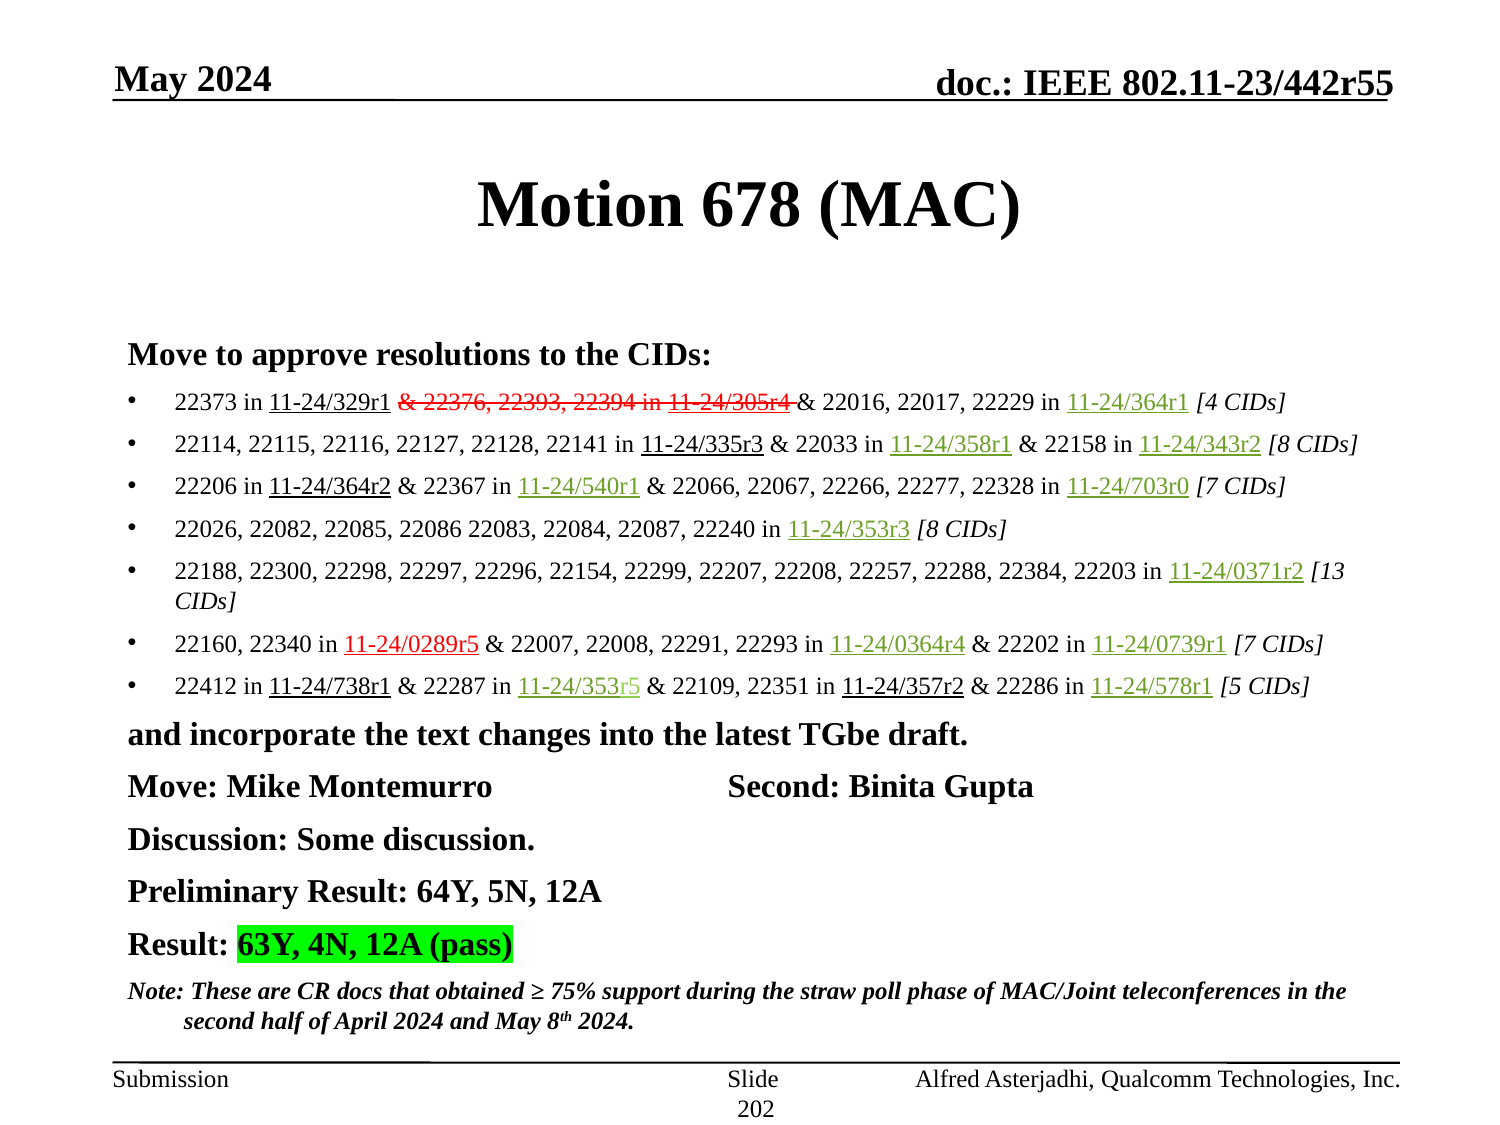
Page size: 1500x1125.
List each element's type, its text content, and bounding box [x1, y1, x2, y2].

footer Alfred Asterjadhi, Qualcomm Technologies, Inc. [878, 1061, 1402, 1093]
list Move to approve resolutions to the CIDs: 22373 in 11-24/329r1 & 22376, 22393, 22394 in 11-24/305r4 & 22016, 22017, 22229 in 11-24/364r1 [4 CIDs] 22114, 22115, 22116, 22127, 22128, 22141 in 11-24/335r3 & 22033 in 11-24/358r1 & 22158 in 11-24/343r2 [8 CIDs] 22206 in 11-24/364r2 & 22367 in 11-24/540r1 & 22066, 22067, 22266, 22277, 22328 in 11-24/703r0 [7 CIDs] 22026, 22082, 22085, 22086 22083, 22084, 22087, 22240 in 11-24/353r3 [8 CIDs] 22188, 22300, 22298, 22297, 22296, 22154, 22299, 22207, 22208, 22257, 22288, 22384, 22203 in 11-24/0371r2 [13 CIDs] 22160, 22340 in 11-24/0289r5 & 22007, 22008, 22291, 22293 in 11-24/0364r4 & 22202 in 11-24/0739r1 [7 CIDs] 22412 in 11-24/738r1 & 22287 in 11-24/353r5 & 22109, 22351 in 11-24/357r2 & 22286 in 11-24/578r1 [5 CIDs] and incorporate the text changes into the latest TGbe draft. Move: Mike Montemurro Second: Binita Gupta Discussion: Some discussion. Preliminary Result: 64Y, 5N, 12A Result: 63Y, 4N, 12A (pass) Note: These are CR docs that obtained ≥ 75% support during the straw poll phase of MAC/Joint teleconferences in the second half of April 2024 and May 8th 2024. [112, 324, 1388, 1063]
title Motion 678 (MAC) [112, 112, 1388, 288]
slide_number Slide 202 [712, 1061, 800, 1123]
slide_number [114, 54, 423, 100]
